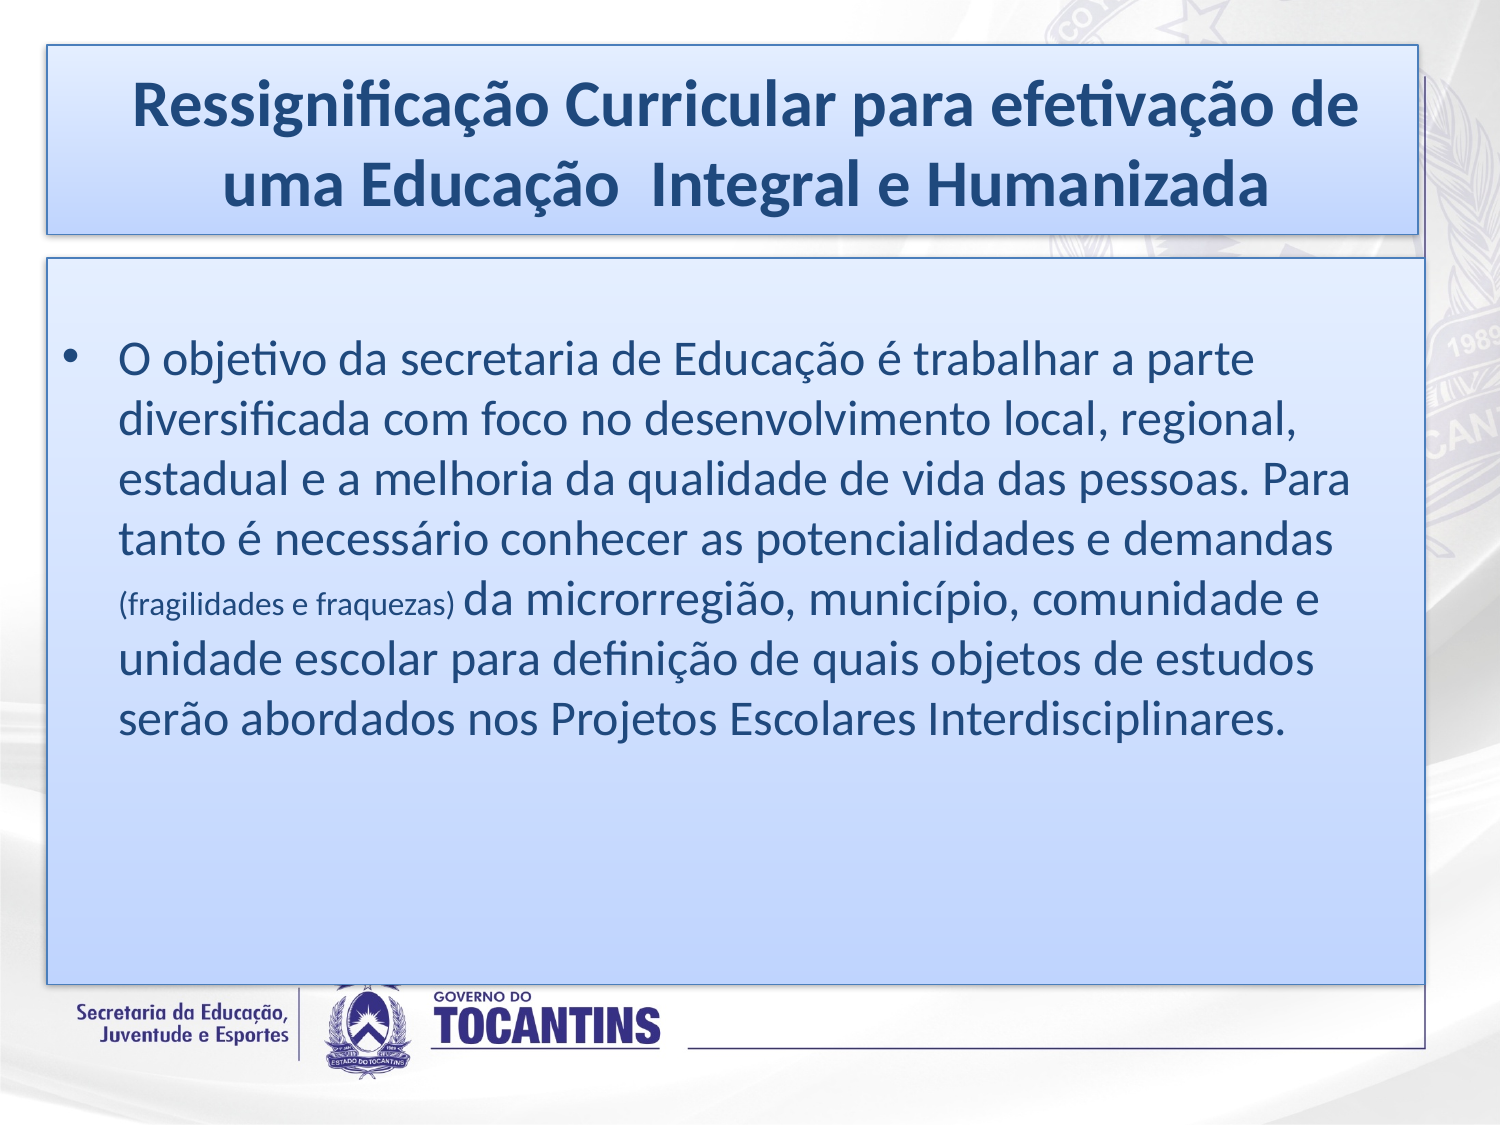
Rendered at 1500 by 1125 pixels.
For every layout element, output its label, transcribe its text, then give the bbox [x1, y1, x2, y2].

list O objetivo da secretaria de Educação é trabalhar a parte diversificada com foco no desenvolvimento local, regional, estadual e a melhoria da qualidade de vida das pessoas. Para tanto é necessário conhecer as potencialidades e demandas (fragilidades e fraquezas) da microrregião, município, comunidade e unidade escolar para definição de quais objetos de estudos serão abordados nos Projetos Escolares Interdisciplinares. [46, 257, 1426, 985]
title Ressignificação Curricular para efetivação de uma Educação Integral e Humanizada [46, 44, 1419, 235]
picture [0, 0, 1500, 1125]
